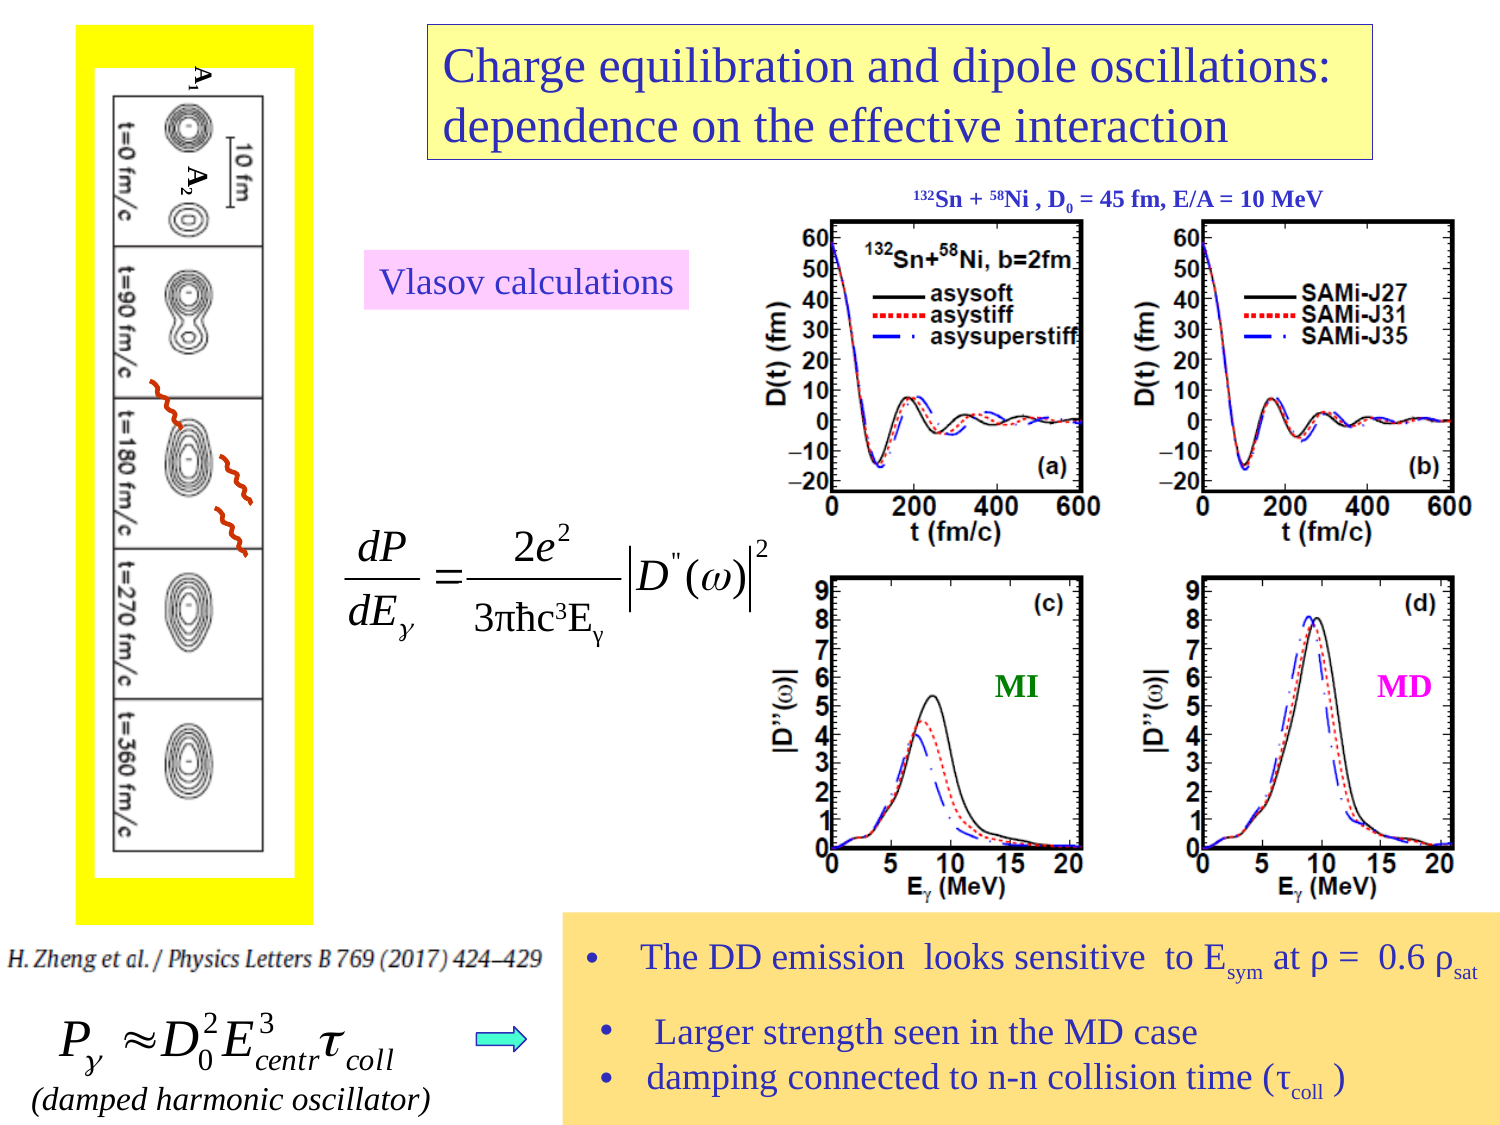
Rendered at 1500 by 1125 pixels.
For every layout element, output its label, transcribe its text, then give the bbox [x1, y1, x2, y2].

picture [94, 595, 295, 878]
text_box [741, 174, 1500, 910]
text_box (damped harmonic oscillator) [16, 1069, 447, 1125]
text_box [0, 355, 645, 595]
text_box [49, 999, 402, 1088]
text_box Larger strength seen in the MD case damping connected to n-n collision time (τcoll ) [585, 999, 1371, 1125]
text_box The DD emission looks sensitive to Esym at ρ = 0.6 ρsat [570, 924, 1500, 991]
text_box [337, 511, 776, 651]
text_box Charge equilibration and dipole oscillations: dependence on the effective interaction [427, 24, 1373, 160]
picture [94, 68, 295, 355]
text_box Vlasov calculations [363, 249, 689, 310]
text_box [562, 912, 1500, 1125]
text_box [476, 1026, 527, 1052]
picture [0, 937, 551, 982]
